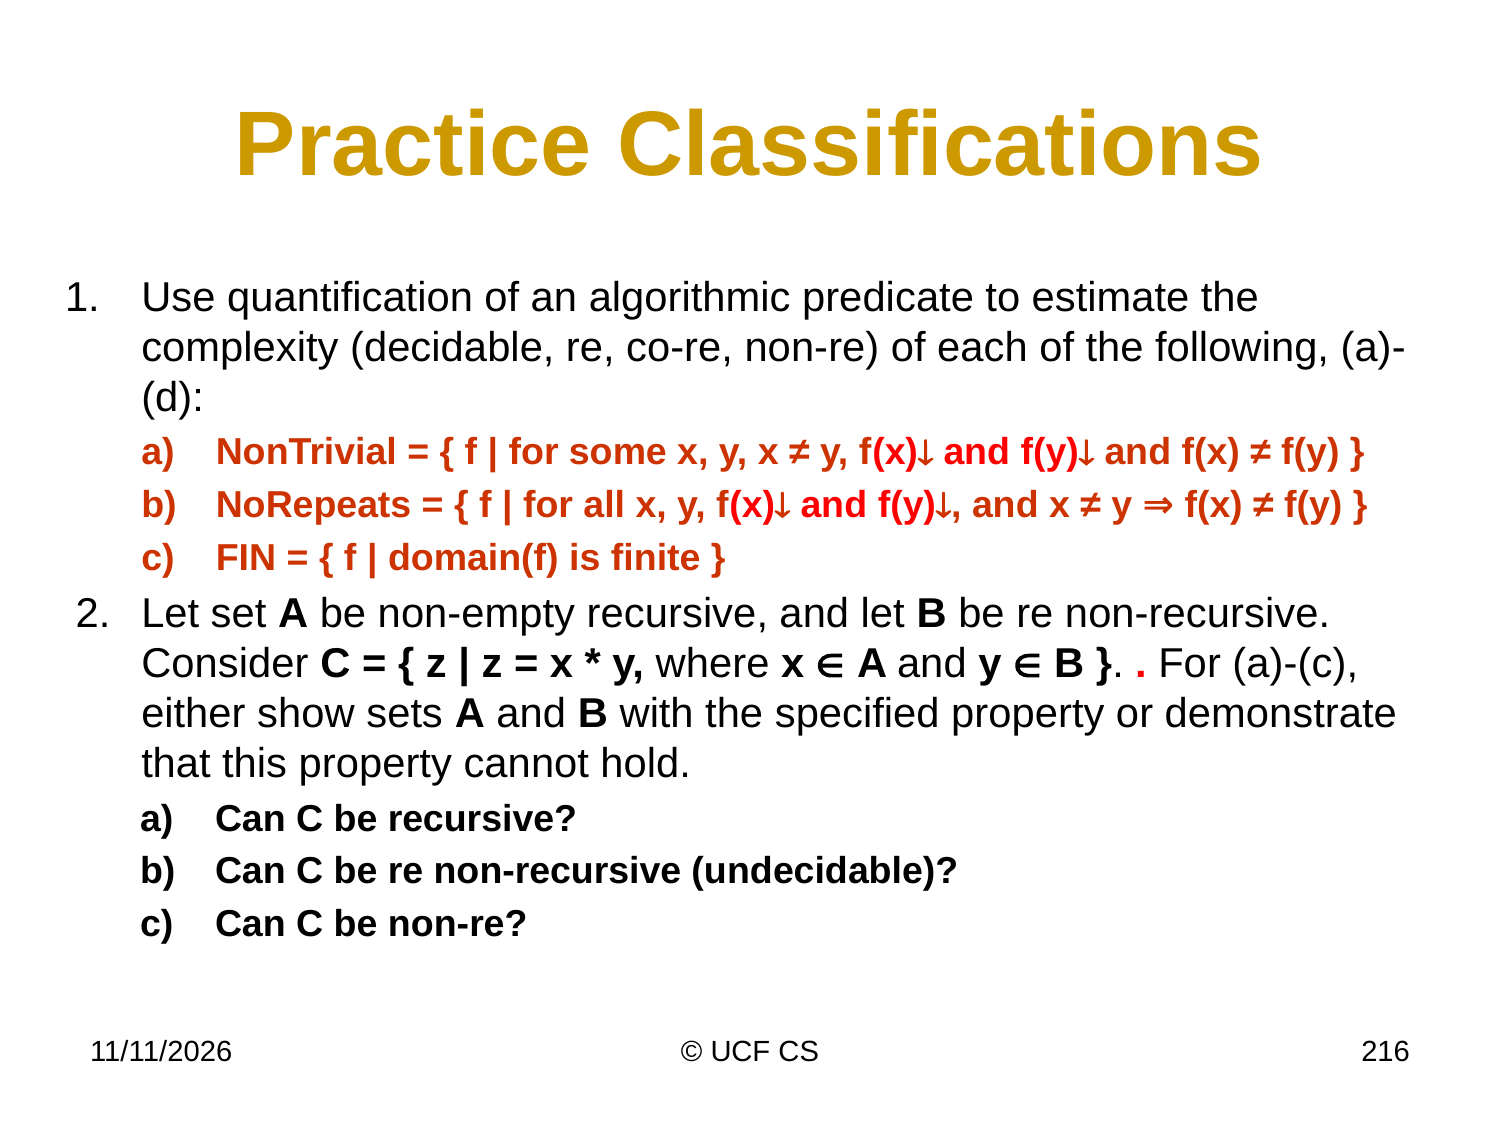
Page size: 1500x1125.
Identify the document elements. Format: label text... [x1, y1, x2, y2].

footer © UCF CS [512, 1024, 988, 1103]
title Practice Classifications [75, 45, 1425, 233]
slide_number 216 [1074, 1024, 1426, 1103]
list Use quantification of an algorithmic predicate to estimate the complexity (decidable, re, co-re, non-re) of each of the following, (a)-(d): NonTrivial = { f | for some x, y, x ≠ y, f(x) and f(y) and f(x) ≠ f(y) } NoRepeats = { f | for all x, y, f(x) and f(y), and x ≠ y ⇒ f(x) ≠ f(y) } FIN = { f | domain(f) is finite } Let set A be non-empty recursive, and let B be re non-recursive. Consider C = { z | z = x * y, where x  A and y  B }. . For (a)-(c), either show sets A and B with the specified property or demonstrate that this property cannot hold. Can C be recursive? Can C be re non-recursive (undecidable)? Can C be non-re? [50, 262, 1463, 1005]
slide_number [74, 1024, 426, 1103]
